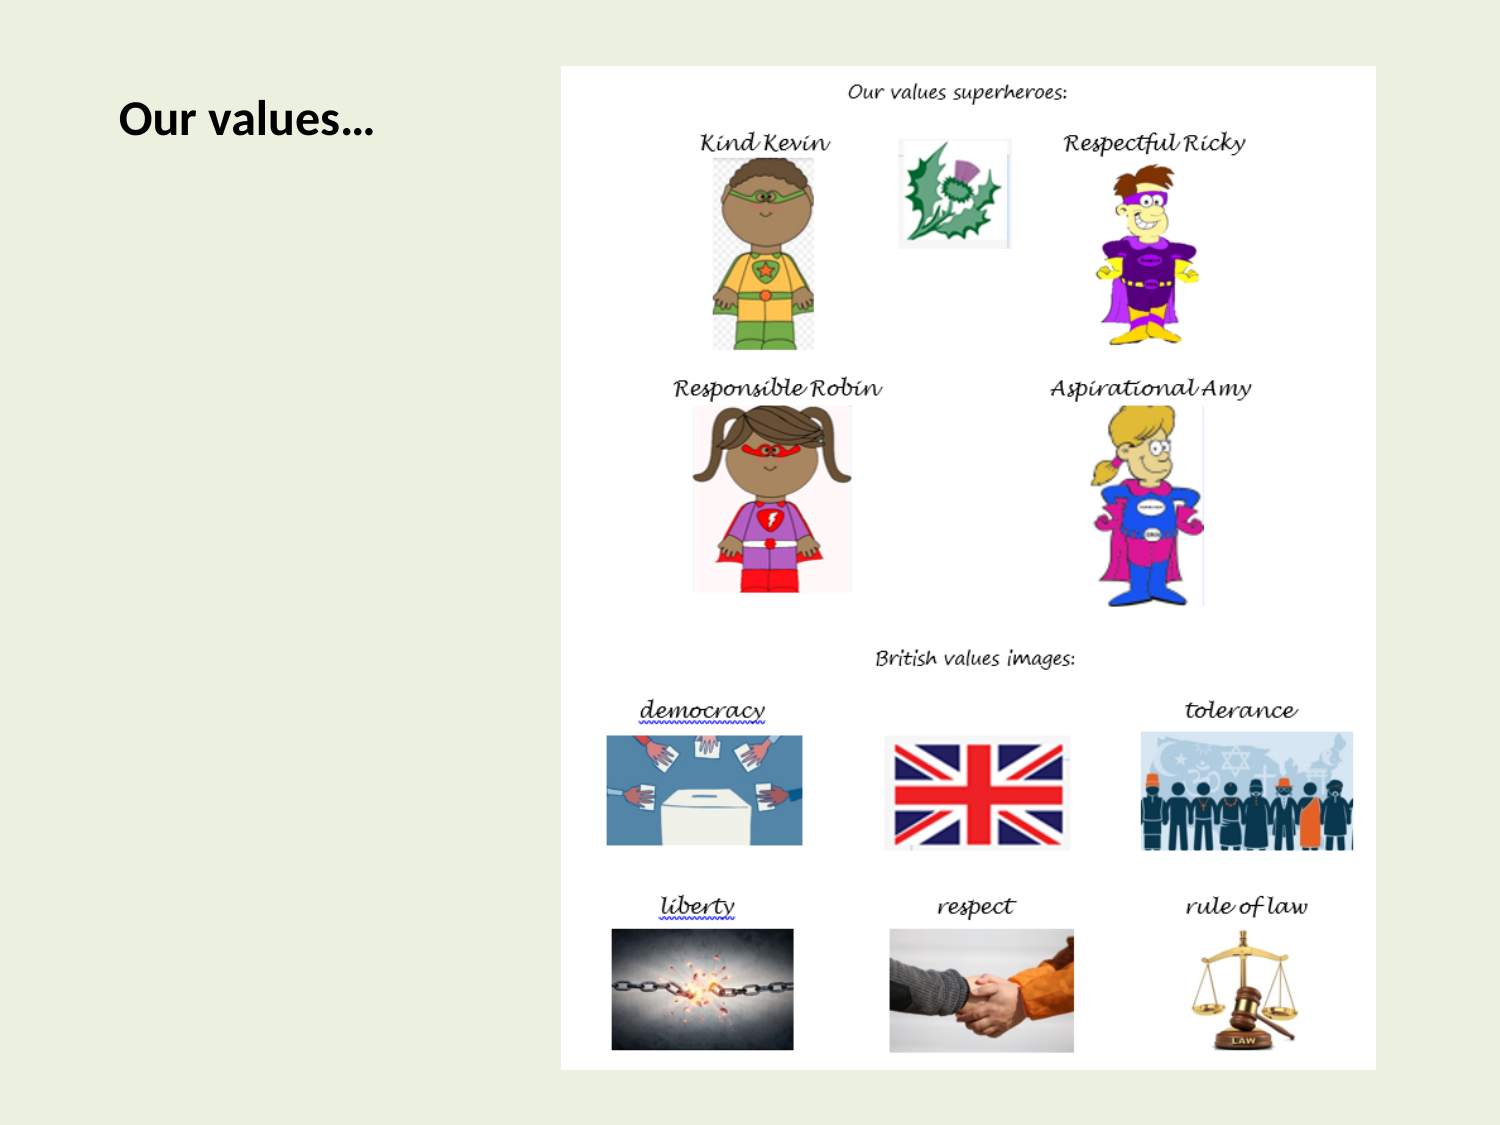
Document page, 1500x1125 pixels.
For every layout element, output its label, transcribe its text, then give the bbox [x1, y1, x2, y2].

picture [560, 66, 1377, 1070]
text_box Our values… [104, 78, 391, 153]
